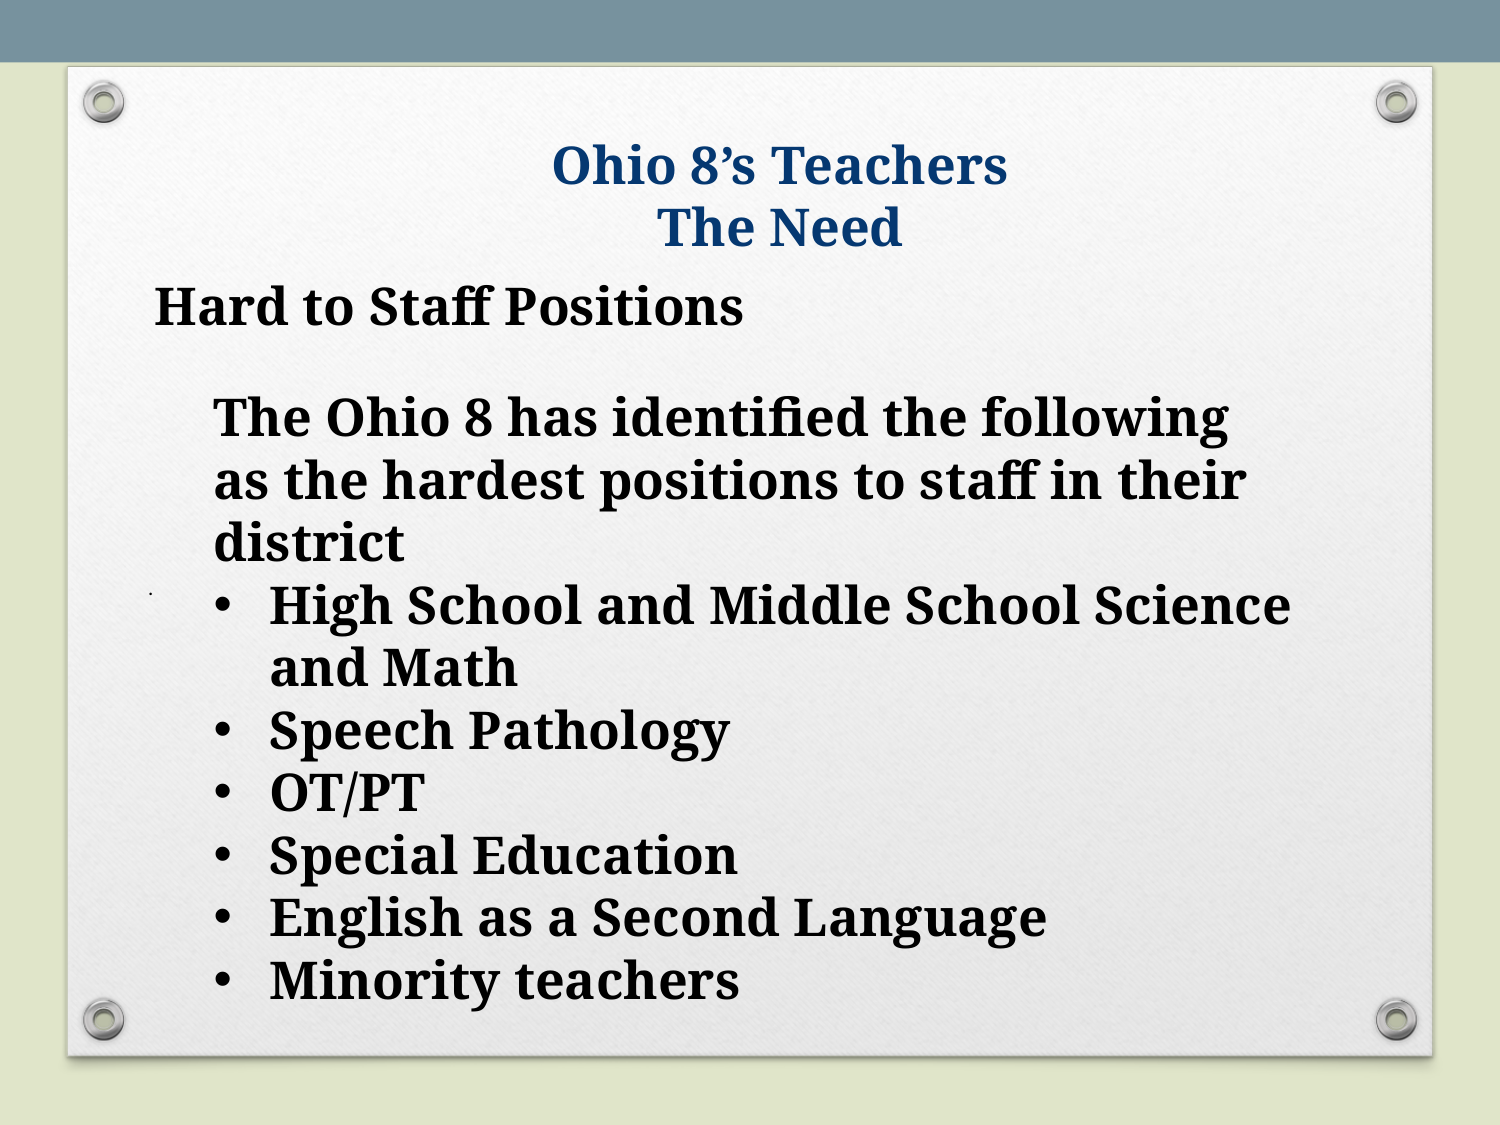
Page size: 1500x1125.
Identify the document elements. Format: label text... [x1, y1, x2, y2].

text_box [0, 0, 1500, 64]
text_box Hard to Staff Positions [139, 265, 1371, 343]
text_box The Ohio 8 has identified the following as the hardest positions to staff in their district High School and Middle School Science and Math Speech Pathology OT/PT Special Education English as a Second Language Minority teachers [198, 377, 1312, 1017]
text_box Ohio 8’s Teachers The Need [193, 124, 1369, 265]
text_box . [133, 567, 169, 608]
slide_number [1243, 1017, 1309, 1024]
picture [0, 64, 1500, 1125]
